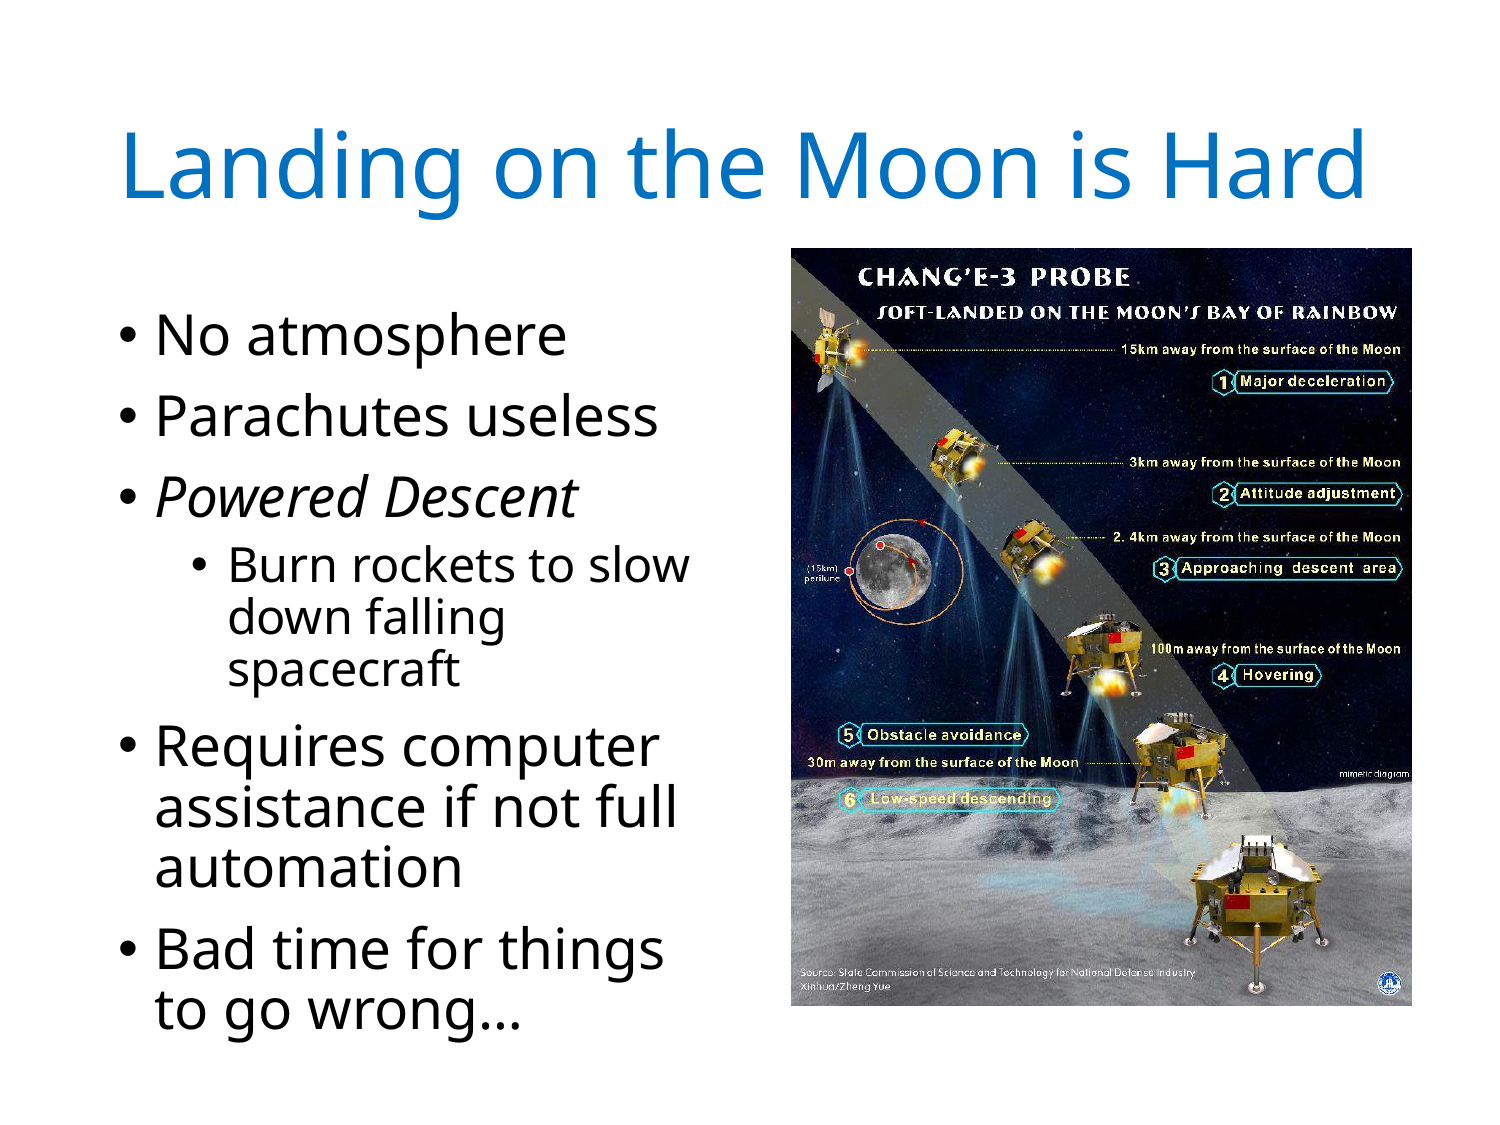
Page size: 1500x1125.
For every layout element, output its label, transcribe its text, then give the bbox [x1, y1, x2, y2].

title Landing on the Moon is Hard [103, 59, 1397, 278]
list No atmosphere Parachutes useless Powered Descent Burn rockets to slow down falling spacecraft Requires computer assistance if not full automation Bad time for things to go wrong… [103, 299, 741, 1057]
picture [791, 248, 1412, 1006]
